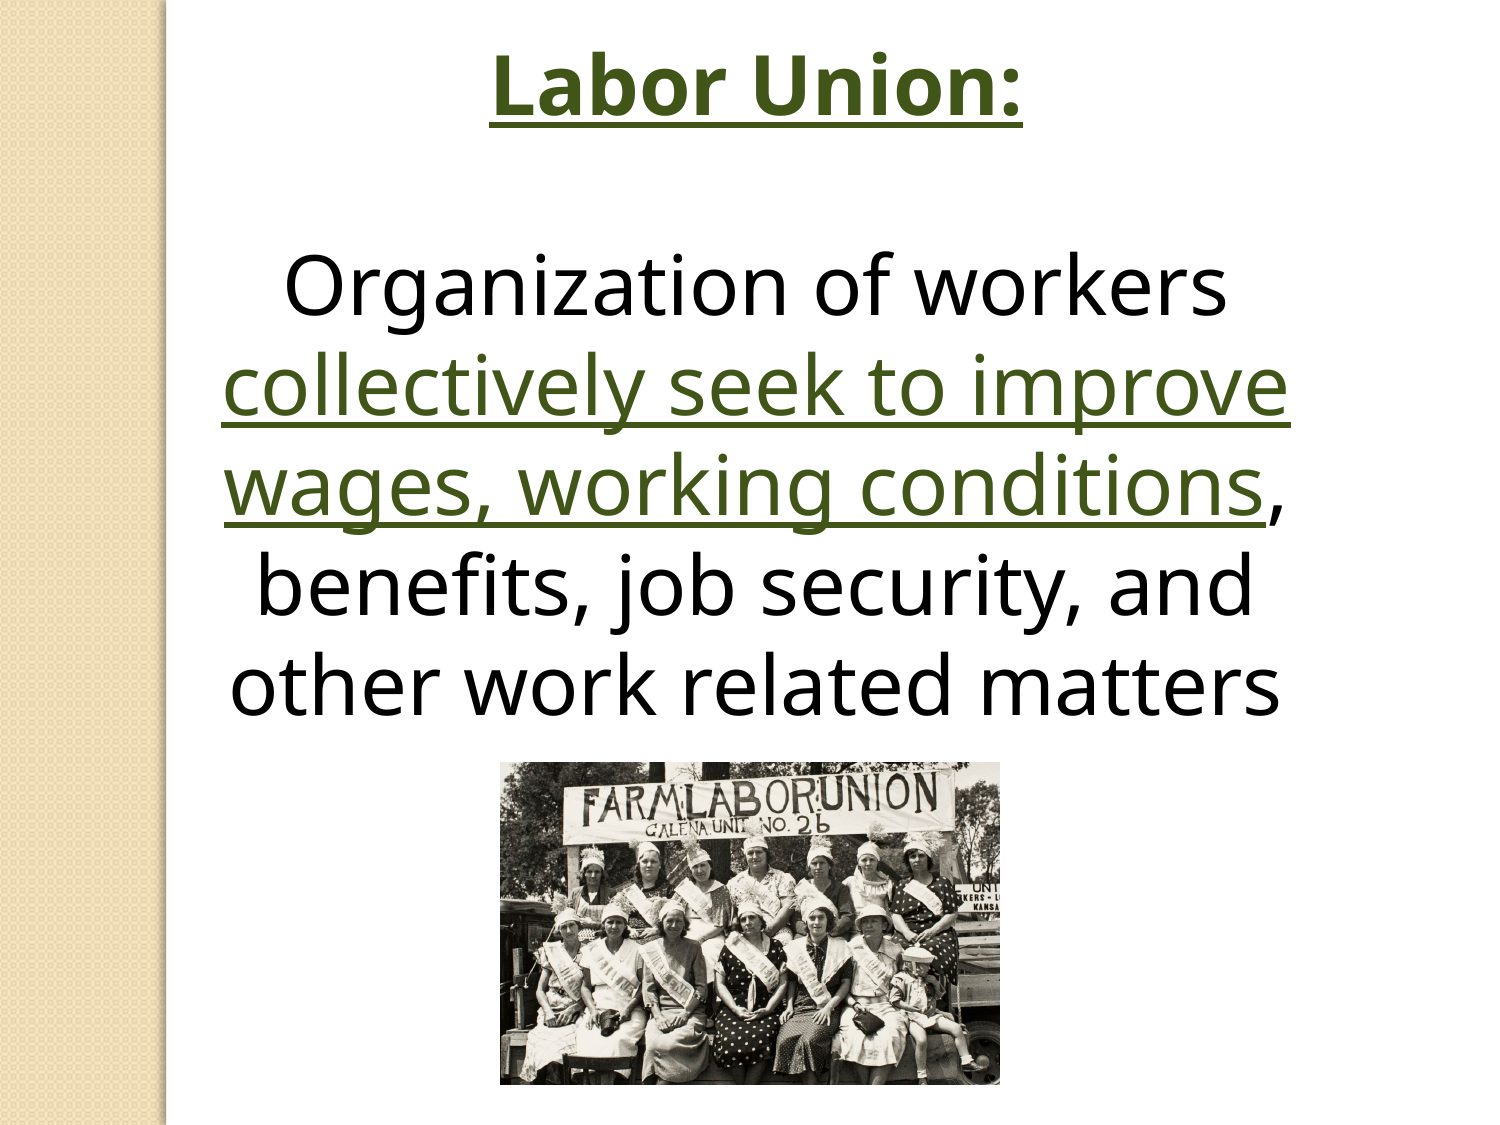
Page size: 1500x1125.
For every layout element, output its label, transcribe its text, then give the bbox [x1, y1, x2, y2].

picture [499, 762, 1001, 1085]
text_box Labor Union: Organization of workers collectively seek to improve wages, working conditions, benefits, job security, and other work related matters [124, 24, 1388, 740]
